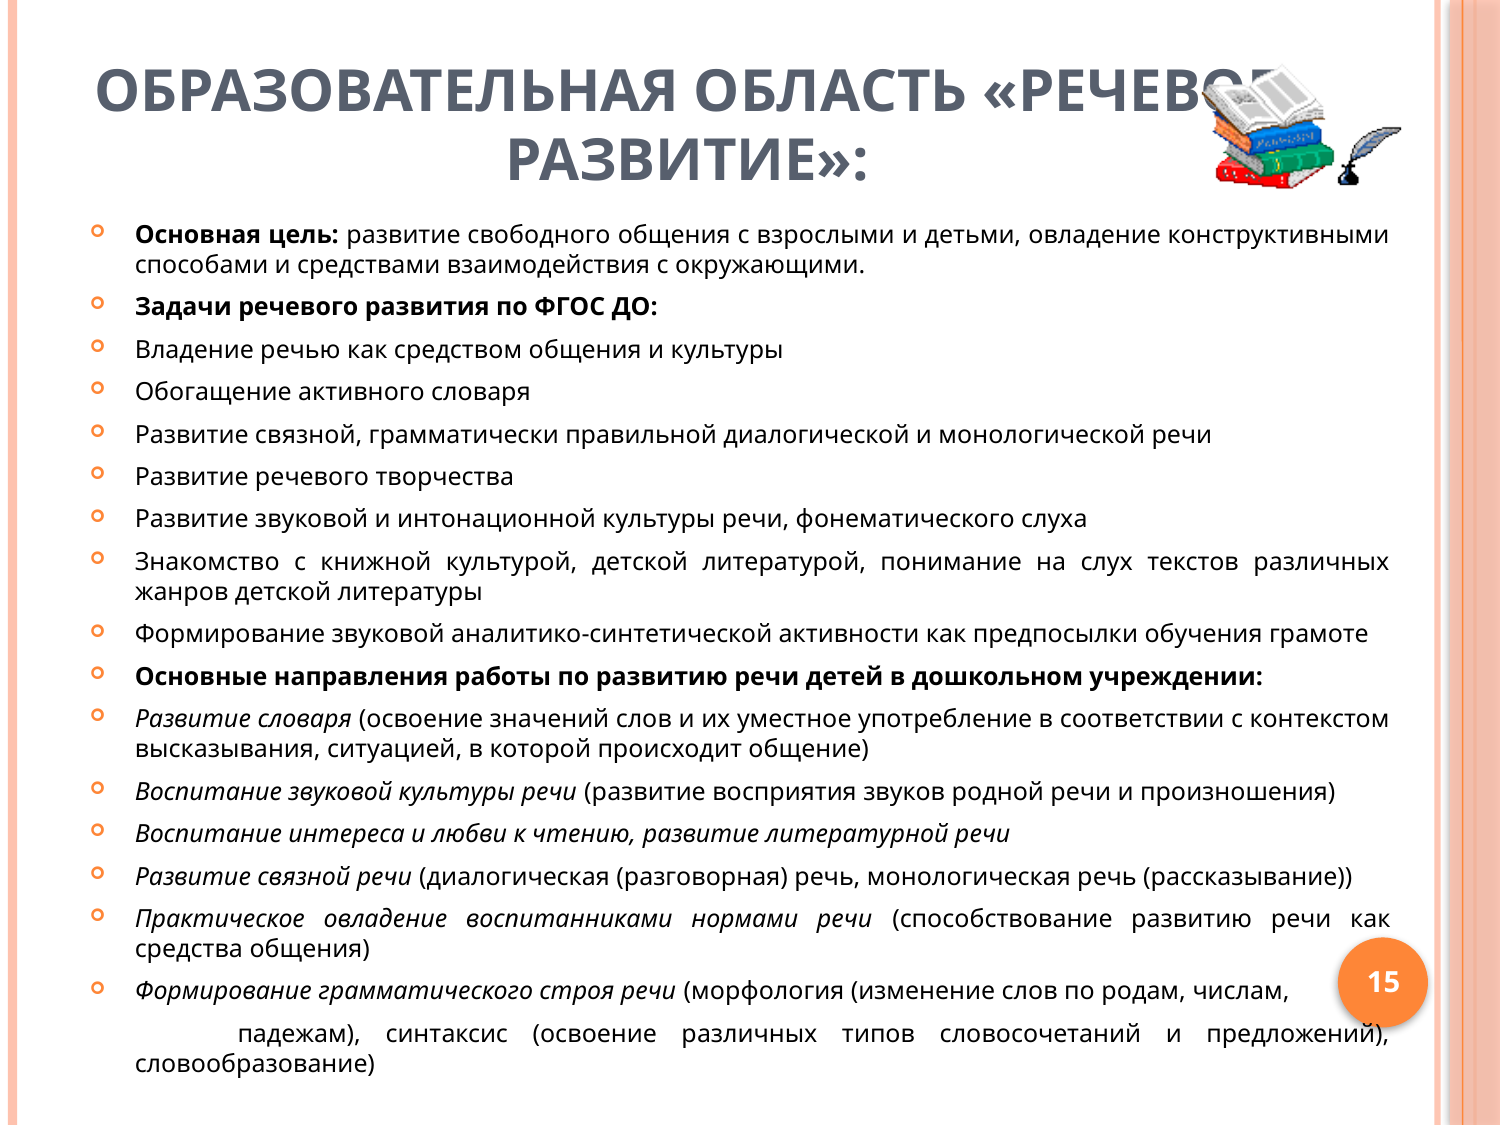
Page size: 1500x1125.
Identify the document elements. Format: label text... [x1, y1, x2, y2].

title ОБРАЗОВАТЕЛЬНАЯ ОБЛАСТЬ «РЕЧЕВОЕ РАЗВИТИЕ»: [75, 45, 1300, 210]
list Основная цель: развитие свободного общения с взрослыми и детьми, овладение конструктивными способами и средствами взаимодействия с окружающими. Задачи речевого развития по ФГОС ДО: Владение речью как средством общения и культуры Обогащение активного словаря Развитие связной, грамматически правильной диалогической и монологической речи Развитие речевого творчества Развитие звуковой и интонационной культуры речи, фонематического слуха Знакомство с книжной культурой, детской литературой, понимание на слух текстов различных жанров детской литературы Формирование звуковой аналитико-синтетической активности как предпосылки обучения грамоте Основные направления работы по развитию речи детей в дошкольном учреждении: Развитие словаря (освоение значений слов и их уместное употребление в соответствии с контекстом высказывания, ситуацией, в которой происходит общение) Воспитание звуковой культуры речи (развитие восприятия звуков родной речи и произношения) Воспитание интереса и любви к чтению, развитие литературной речи Развитие связной речи (диалогическая (разговорная) речь, монологическая речь (рассказывание)) Практическое овладение воспитанниками нормами речи (способствование развитию речи как средства общения) Формирование грамматического строя речи (морфология (изменение слов по родам, числам, падежам), синтаксис (освоение различных типов словосочетаний и предложений), словообразование) [75, 210, 1407, 1062]
slide_number 15 [1333, 940, 1434, 1027]
picture [1194, 46, 1407, 192]
